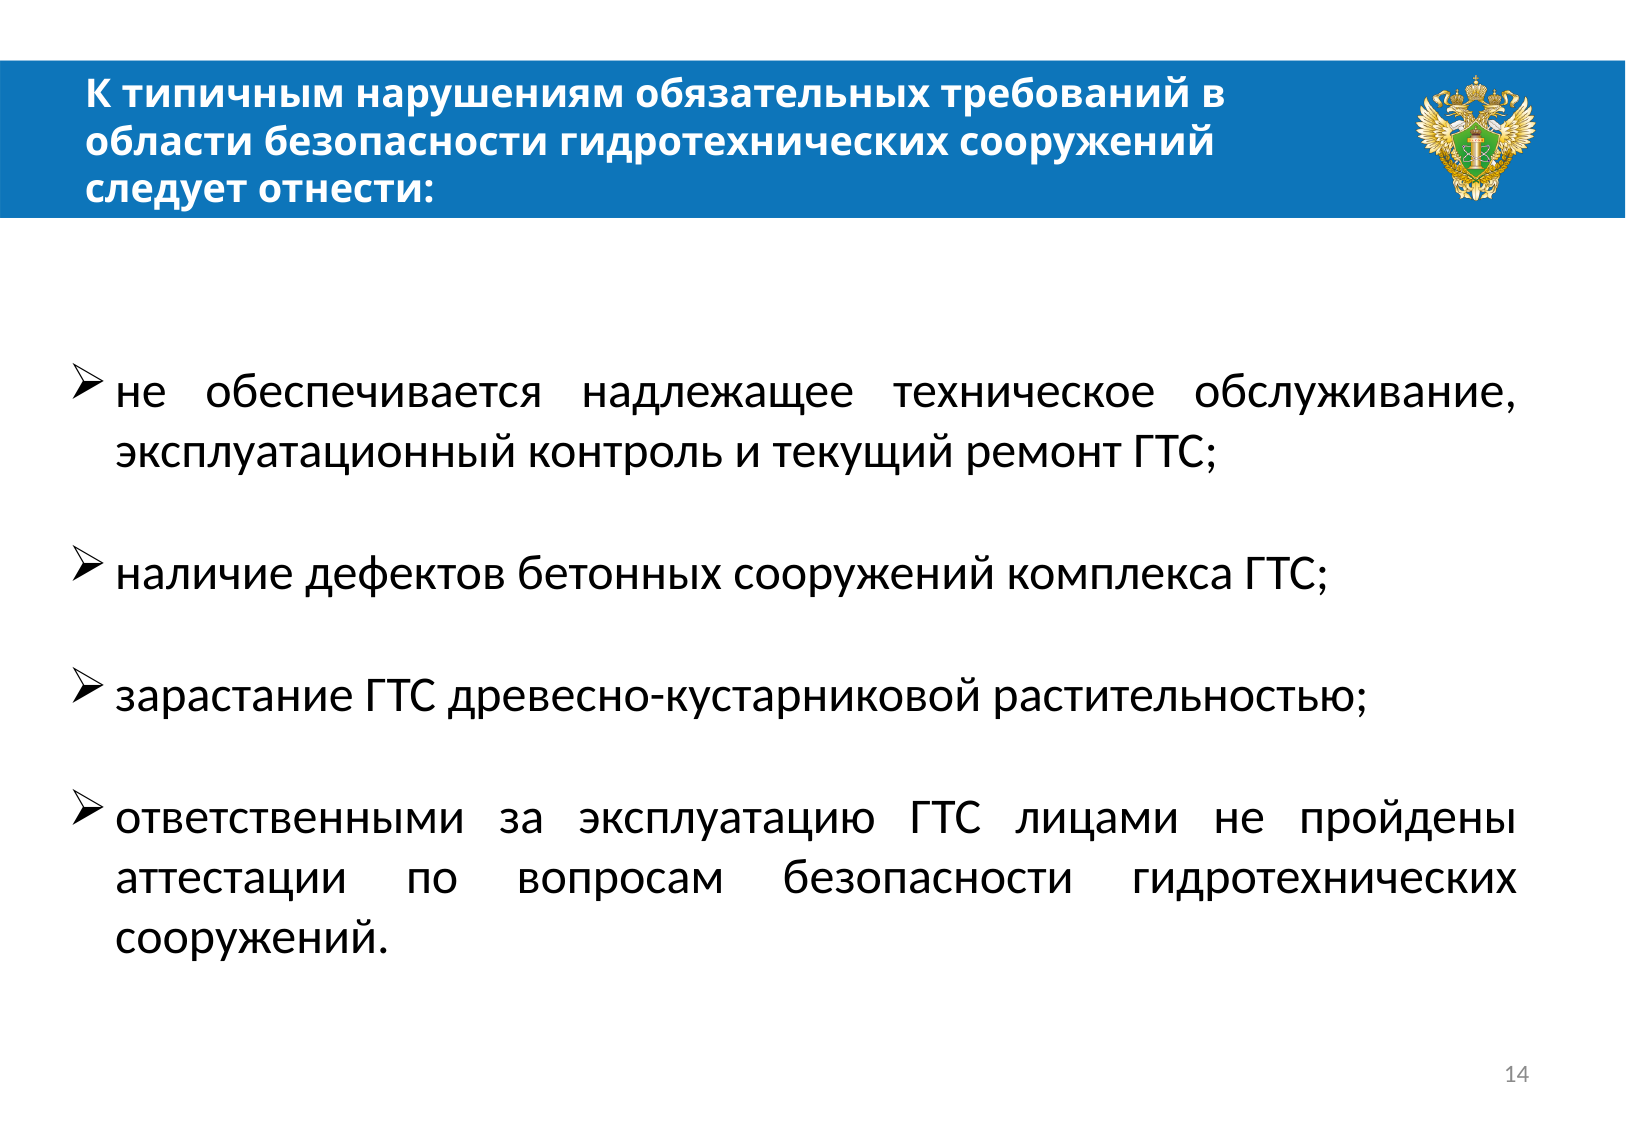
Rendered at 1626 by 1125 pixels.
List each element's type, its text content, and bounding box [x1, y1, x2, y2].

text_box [0, 59, 1626, 218]
text_box не обеспечивается надлежащее техническое обслуживание, эксплуатационный контроль и текущий ремонт ГТС; наличие дефектов бетонных сооружений комплекса ГТС; зарастание ГТС древесно-кустарниковой растительностью; ответственными за эксплуатацию ГТС лицами не пройдены аттестации по вопросам безопасности гидротехнических сооружений. [53, 349, 1533, 971]
slide_number 14 [1164, 1042, 1544, 1103]
